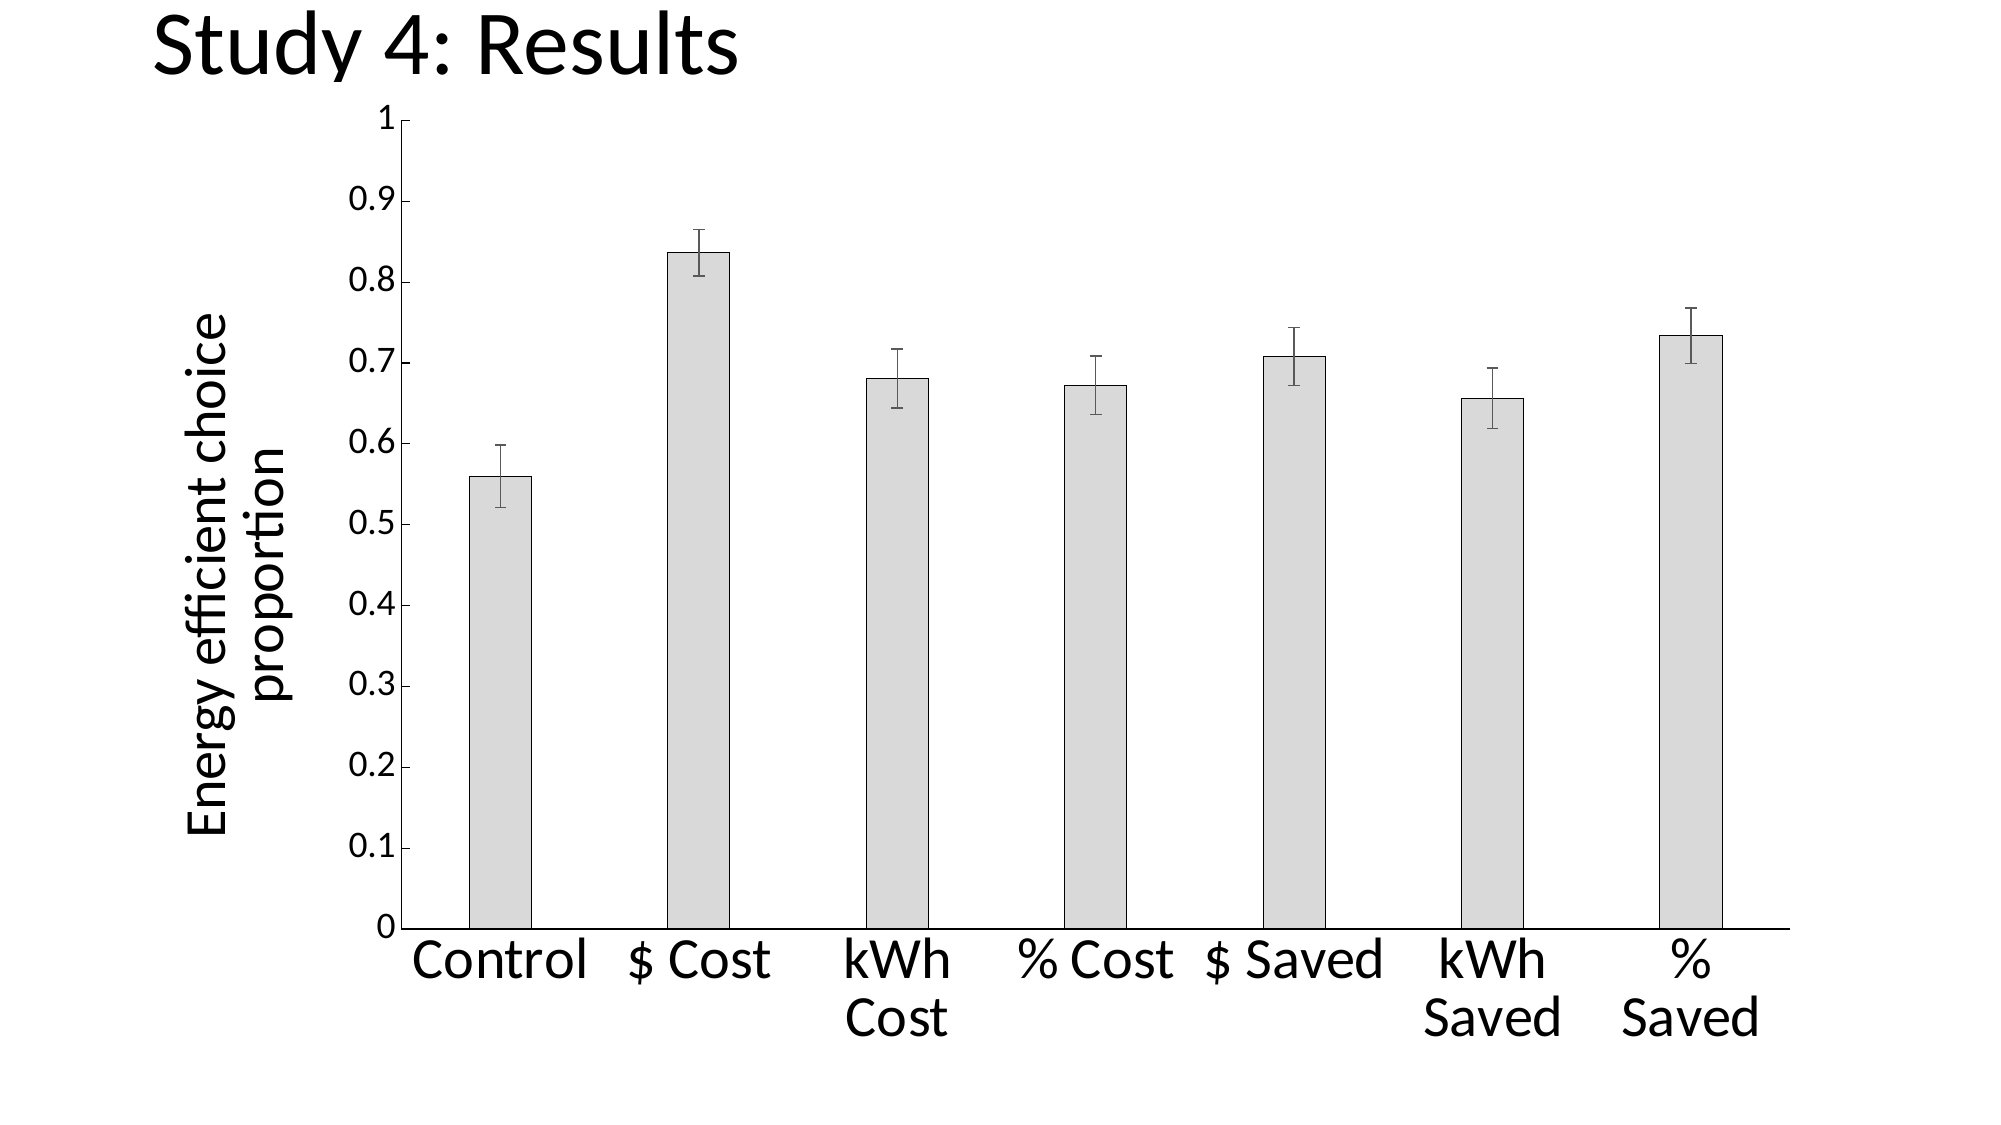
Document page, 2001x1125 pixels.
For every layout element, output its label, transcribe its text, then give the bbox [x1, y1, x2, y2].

chart [137, 81, 1824, 1071]
title Study 4: Results [137, 0, 1863, 154]
